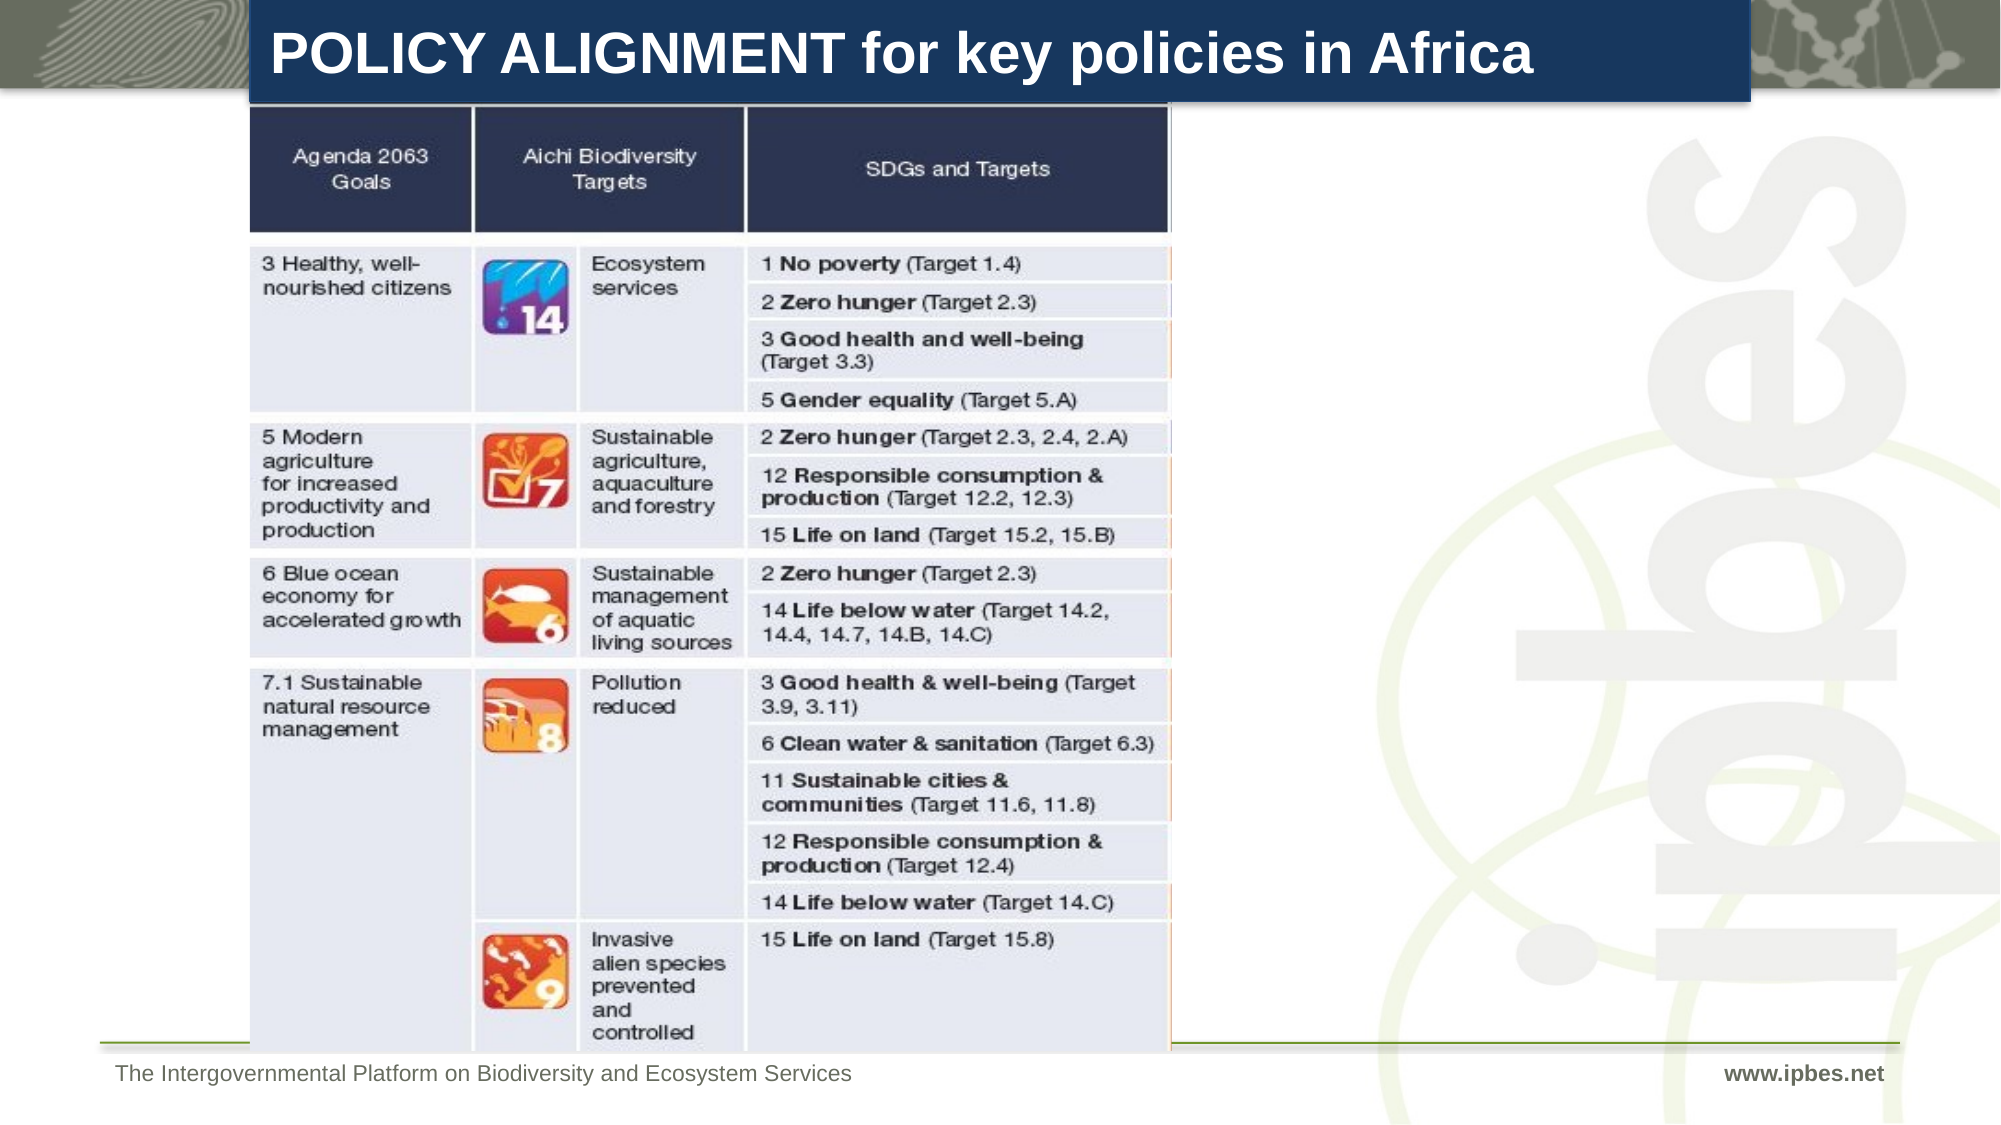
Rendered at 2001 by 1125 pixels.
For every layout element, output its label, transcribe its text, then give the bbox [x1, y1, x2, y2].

slide_number The Intergovernmental Platform on Biodiversity and Ecosystem Services [99, 1042, 1266, 1103]
text_box [1176, 0, 1751, 102]
picture [0, 0, 2000, 1125]
footer www.ipbes.net [1266, 1042, 1900, 1103]
text_box POLICY ALIGNMENT for key policies in Africa [1176, 8, 1606, 196]
